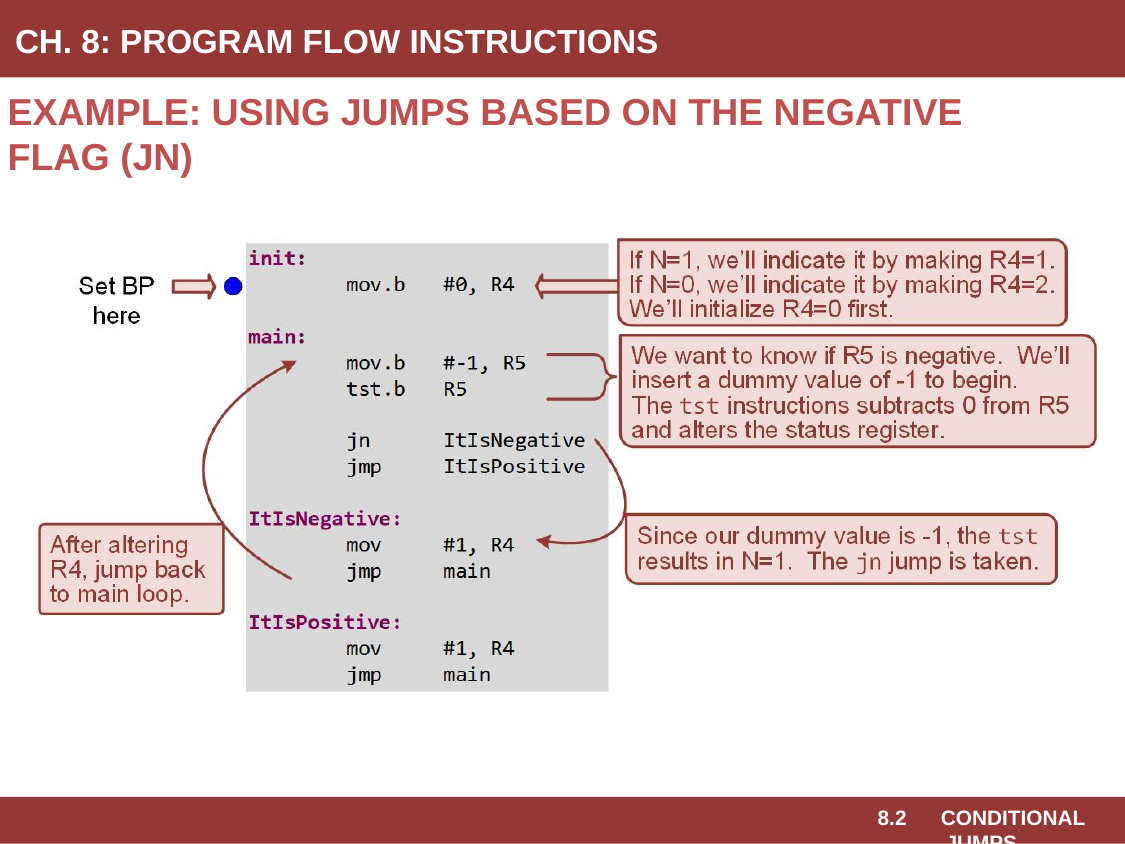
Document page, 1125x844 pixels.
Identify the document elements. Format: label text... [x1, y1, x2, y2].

text_box Example: Using Jumps Based on the Negative Flag (JN) [0, 80, 1081, 186]
text_box [0, 795, 1125, 844]
picture [35, 237, 1099, 698]
title Ch. 8: Program Flow Instructions [0, 1, 1125, 78]
text_box [701, 796, 1125, 842]
